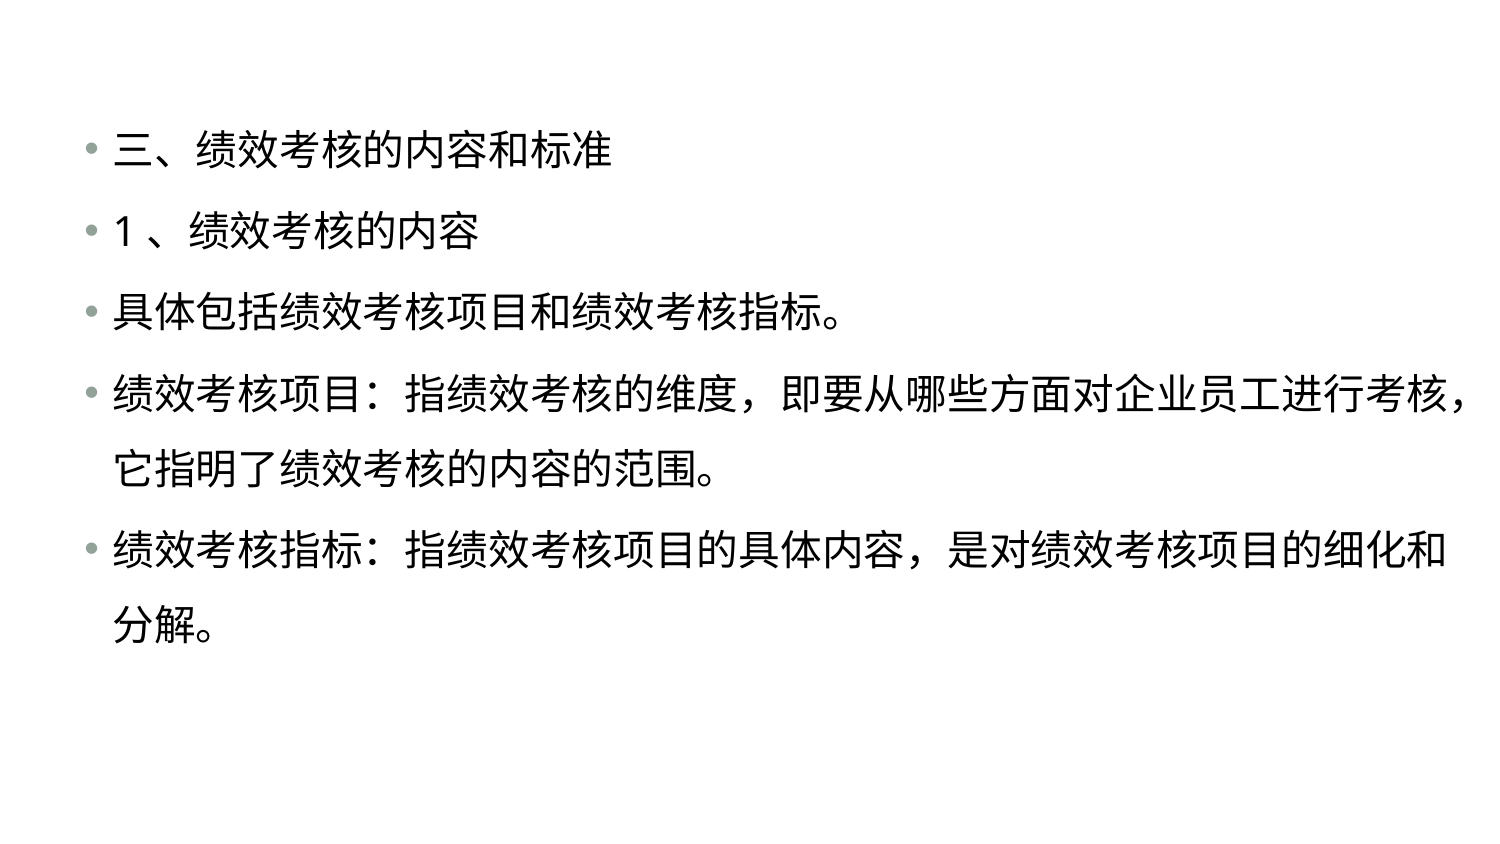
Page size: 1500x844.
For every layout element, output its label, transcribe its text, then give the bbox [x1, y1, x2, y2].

list 三、绩效考核的内容和标准 1、绩效考核的内容 具体包括绩效考核项目和绩效考核指标。 绩效考核项目：指绩效考核的维度，即要从哪些方面对企业员工进行考核，它指明了绩效考核的内容的范围。 绩效考核指标：指绩效考核项目的具体内容，是对绩效考核项目的细化和分解。 [55, 91, 1500, 753]
